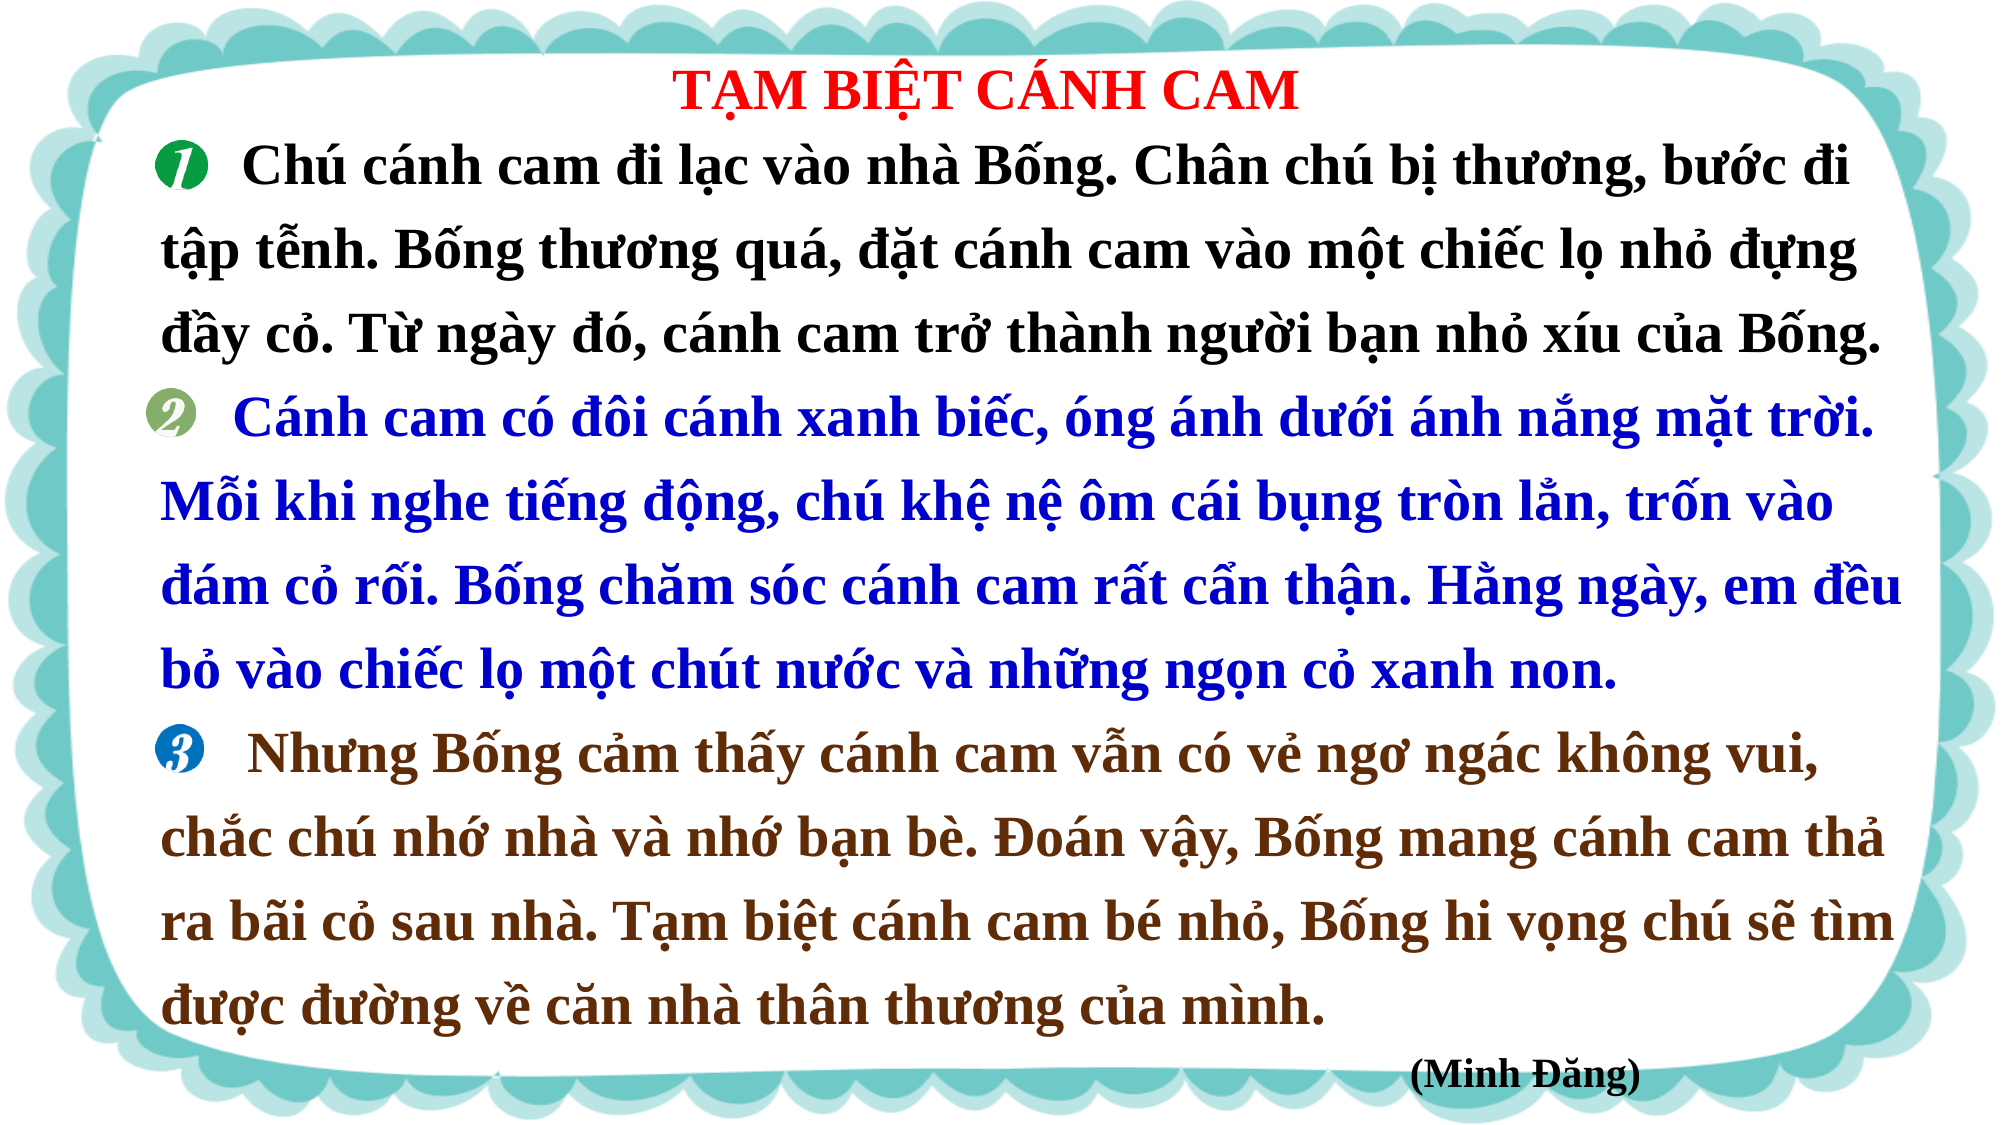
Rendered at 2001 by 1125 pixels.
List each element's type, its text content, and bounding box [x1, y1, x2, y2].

picture [0, 0, 2001, 1125]
text_box Chú cánh cam đi lạc vào nhà Bống. Chân chú bị thương, bước đi tập tễnh. Bống thương quá, đặt cánh cam vào một chiếc lọ nhỏ đựng đầy cỏ. Từ ngày đó, cánh cam trở thành người bạn nhỏ xíu của Bống. Cánh cam có đôi cánh xanh biếc, óng ánh dưới ánh nắng mặt trời. Mỗi khi nghe tiếng động, chú khệ nệ ôm cái bụng tròn lẳn, trốn vào đám cỏ rối. Bống chăm sóc cánh cam rất cẩn thận. Hằng ngày, em đều bỏ vào chiếc lọ một chút nước và những ngọn cỏ xanh non. Nhưng Bống cảm thấy cánh cam vẫn có vẻ ngơ ngác không vui, chắc chú nhớ nhà và nhớ bạn bè. Đoán vậy, Bống mang cánh cam thả ra bãi cỏ sau nhà. Tạm biệt cánh cam bé nhỏ, Bống hi vọng chú sẽ tìm được đường về căn nhà thân thương của mình. (Minh Đăng) [145, 105, 1947, 1104]
text_box TẠM BIỆT CÁNH CAM [658, 43, 1499, 105]
